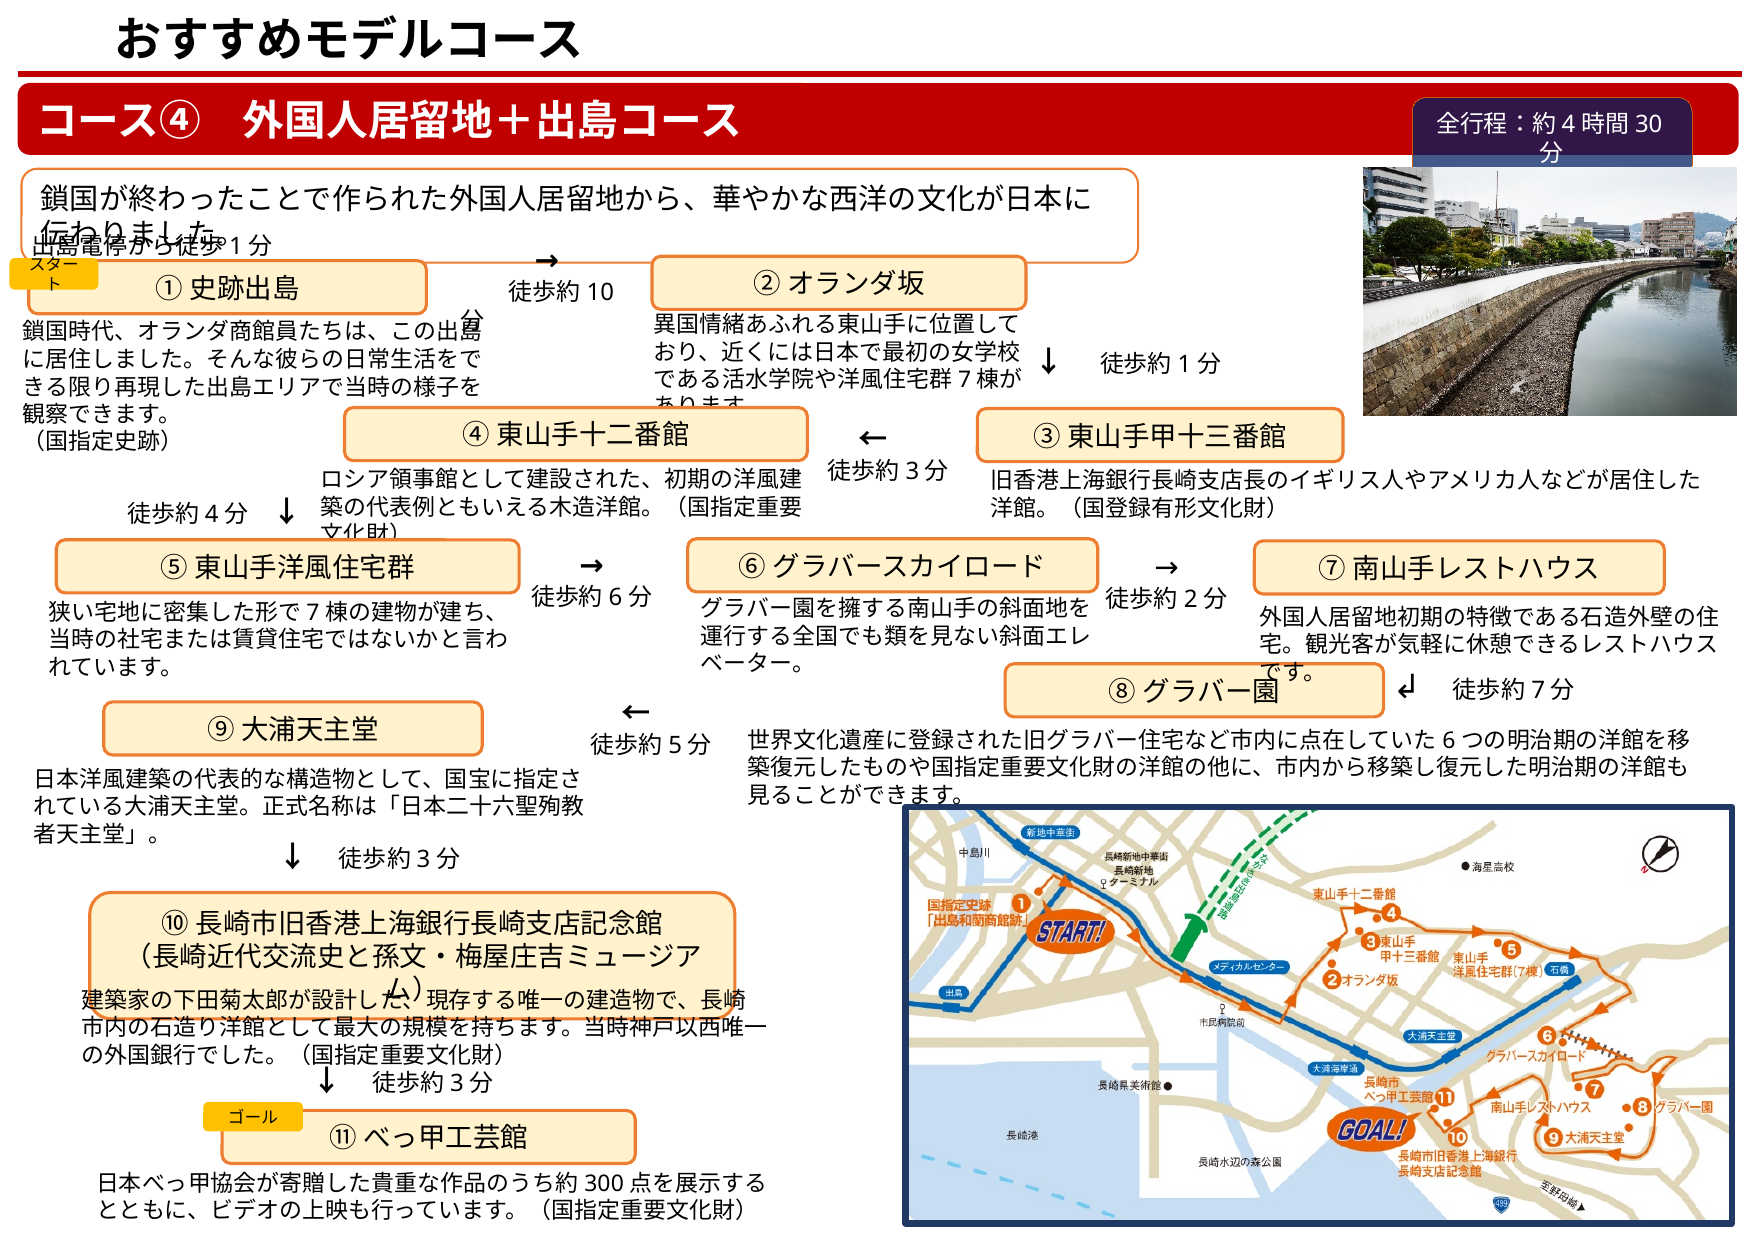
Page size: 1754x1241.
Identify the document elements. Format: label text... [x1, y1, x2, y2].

text_box → 徒歩約2分 [1065, 541, 1268, 620]
text_box ⑤東山手洋風住宅群 [56, 539, 520, 589]
text_box ゴール [202, 1100, 304, 1133]
text_box 異国情緒あふれる東山手に位置しており、近くには日本で最初の女学校である活水学院や洋風住宅群7棟があります。 [639, 302, 1047, 427]
text_box ↲ 徒歩約7分 [1364, 693, 1628, 713]
text_box ↓ 徒歩約3分 [296, 1054, 510, 1105]
text_box 日本べっ甲協会が寄贈した貴重な作品のうち約300点を展示するとともに、ビデオの上映も行っています。（国指定重要文化財） [81, 1160, 791, 1231]
text_box 鎖国時代、オランダ商館員たちは、この出島に居住しました。そんな彼らの日常生活をできる限り再現した出島エリアで当時の様子を観察できます。 （国指定史跡） [8, 309, 504, 462]
text_box 外国人居留地初期の特徴である石造外壁の住宅。観光客が気軽に休憩できるレストハウスです。 [1244, 595, 1737, 693]
text_box 出島電停から徒歩1分 [9, 223, 295, 258]
text_box 建築家の下田菊太郎が設計した、現存する唯一の建造物で、長崎市内の石造り洋館として最大の規模を持ちます。当時神戸以西唯一の外国銀行でした。（国指定重要文化財） [66, 978, 784, 1076]
text_box ← 徒歩約5分 [564, 687, 739, 766]
text_box ②オランダ坂 [651, 256, 1026, 302]
picture [1363, 167, 1737, 416]
text_box 狭い宅地に密集した形で7棟の建物が建ち、当時の社宅または賃貸住宅ではないかと言われています。 [33, 589, 540, 688]
text_box 鎖国が終わったことで作られた外国人居留地から、華やかな西洋の文化が日本に伝わりました。 [20, 167, 1140, 264]
text_box → 徒歩約10分 [446, 234, 648, 342]
text_box ④東山手十二番館 [344, 407, 808, 457]
text_box ⑪べっ甲工芸館 [222, 1110, 636, 1160]
text_box 徒歩約4分 ↓ [69, 486, 331, 537]
text_box ⑦南山手レストハウス [1262, 540, 1665, 594]
text_box ← 徒歩約3分 [807, 412, 976, 492]
picture [908, 810, 1729, 1221]
text_box ↓ 徒歩約1分 [997, 335, 1259, 386]
text_box 全行程：約4時間30分 [1412, 97, 1693, 167]
text_box ⑩長崎市旧香港上海銀行長崎支店記念館 （長崎近代交流史と孫文・梅屋庄吉ミュージアム） [89, 892, 735, 978]
text_box ⑧グラバー園 [1005, 663, 1382, 717]
text_box 世界文化遺産に登録された旧グラバー住宅など市内に点在していた6つの明治期の洋館を移築復元したものや国指定重要文化財の洋館の他に、市内から移築し復元した明治期の洋館も見ることができます。 [732, 717, 1716, 816]
text_box コース④ 外国人居留地＋出島コース [16, 81, 1741, 157]
text_box おすすめモデルコース [100, 1, 1139, 73]
text_box → 徒歩約6分 [519, 555, 693, 618]
text_box ③東山手甲十三番館 [977, 408, 1344, 458]
text_box 旧香港上海銀行長崎支店長のイギリス人やアメリカ人などが居住した洋館。（国登録有形文化財） [975, 458, 1722, 529]
text_box ⑥グラバースカイロード [693, 538, 1095, 586]
text_box ロシア領事館として建設された、初期の洋風建築の代表例ともいえる木造洋館。（国指定重要文化財） [306, 457, 831, 555]
text_box 日本洋風建築の代表的な構造物として、国宝に指定されている大浦天主堂。正式名称は「日本二十六聖殉教者天主堂」。 [18, 756, 620, 854]
text_box ↓ 徒歩約3分 [262, 854, 477, 881]
text_box グラバー園を擁する南山手の斜面地を運行する全国でも類を見ない斜面エレベーター。 [686, 586, 1121, 684]
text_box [9, 258, 427, 315]
text_box ⑨大浦天主堂 [103, 701, 483, 756]
